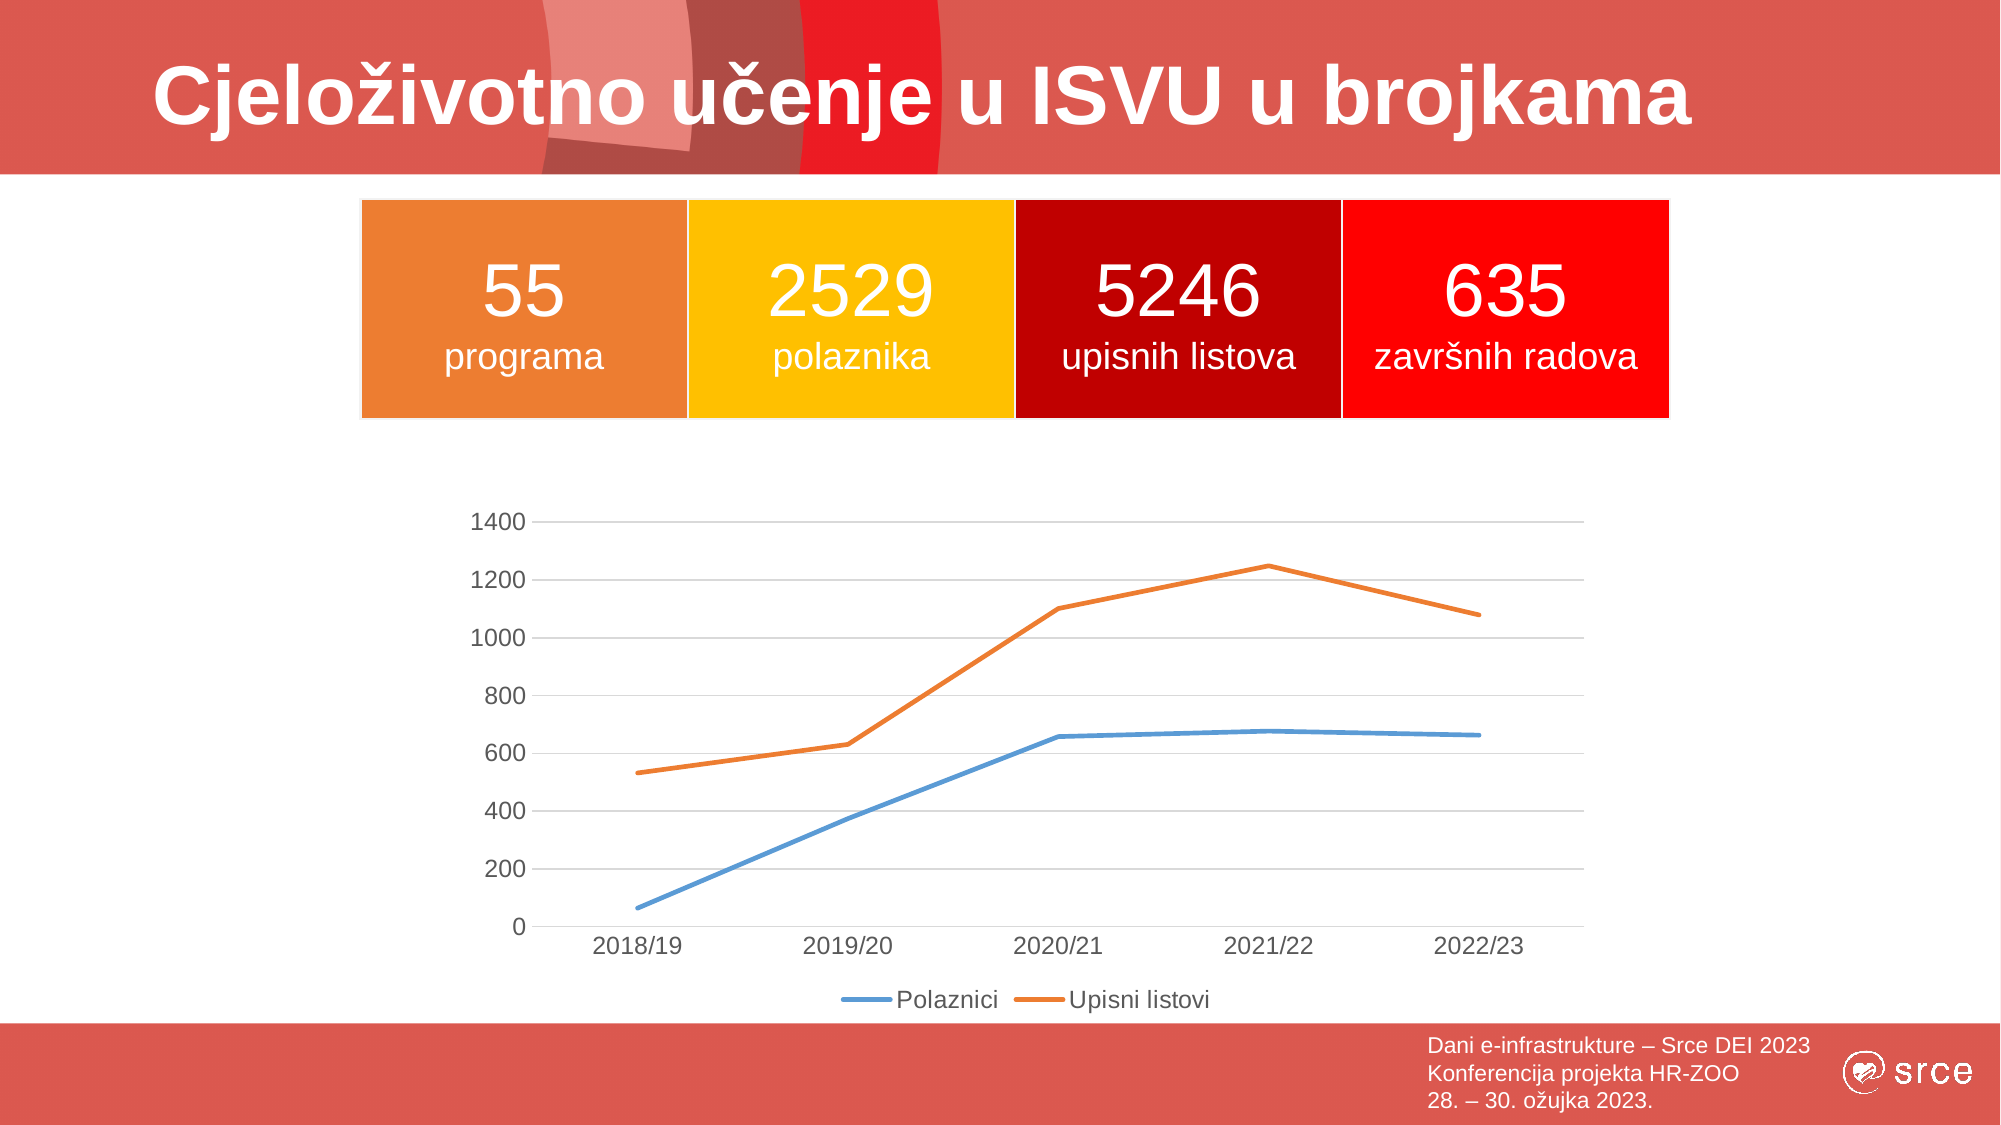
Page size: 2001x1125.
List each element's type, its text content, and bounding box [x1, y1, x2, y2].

text_box 635 završnih radova [1341, 198, 1671, 420]
chart [446, 498, 1608, 1020]
text_box 2529 polaznika [687, 198, 1014, 420]
text_box 55 programa [359, 198, 687, 420]
text_box 5246 upisnih listova [1014, 198, 1341, 420]
picture [0, 0, 2001, 1125]
title Cjeloživotno učenje u ISVU u brojkama [137, 25, 1863, 170]
